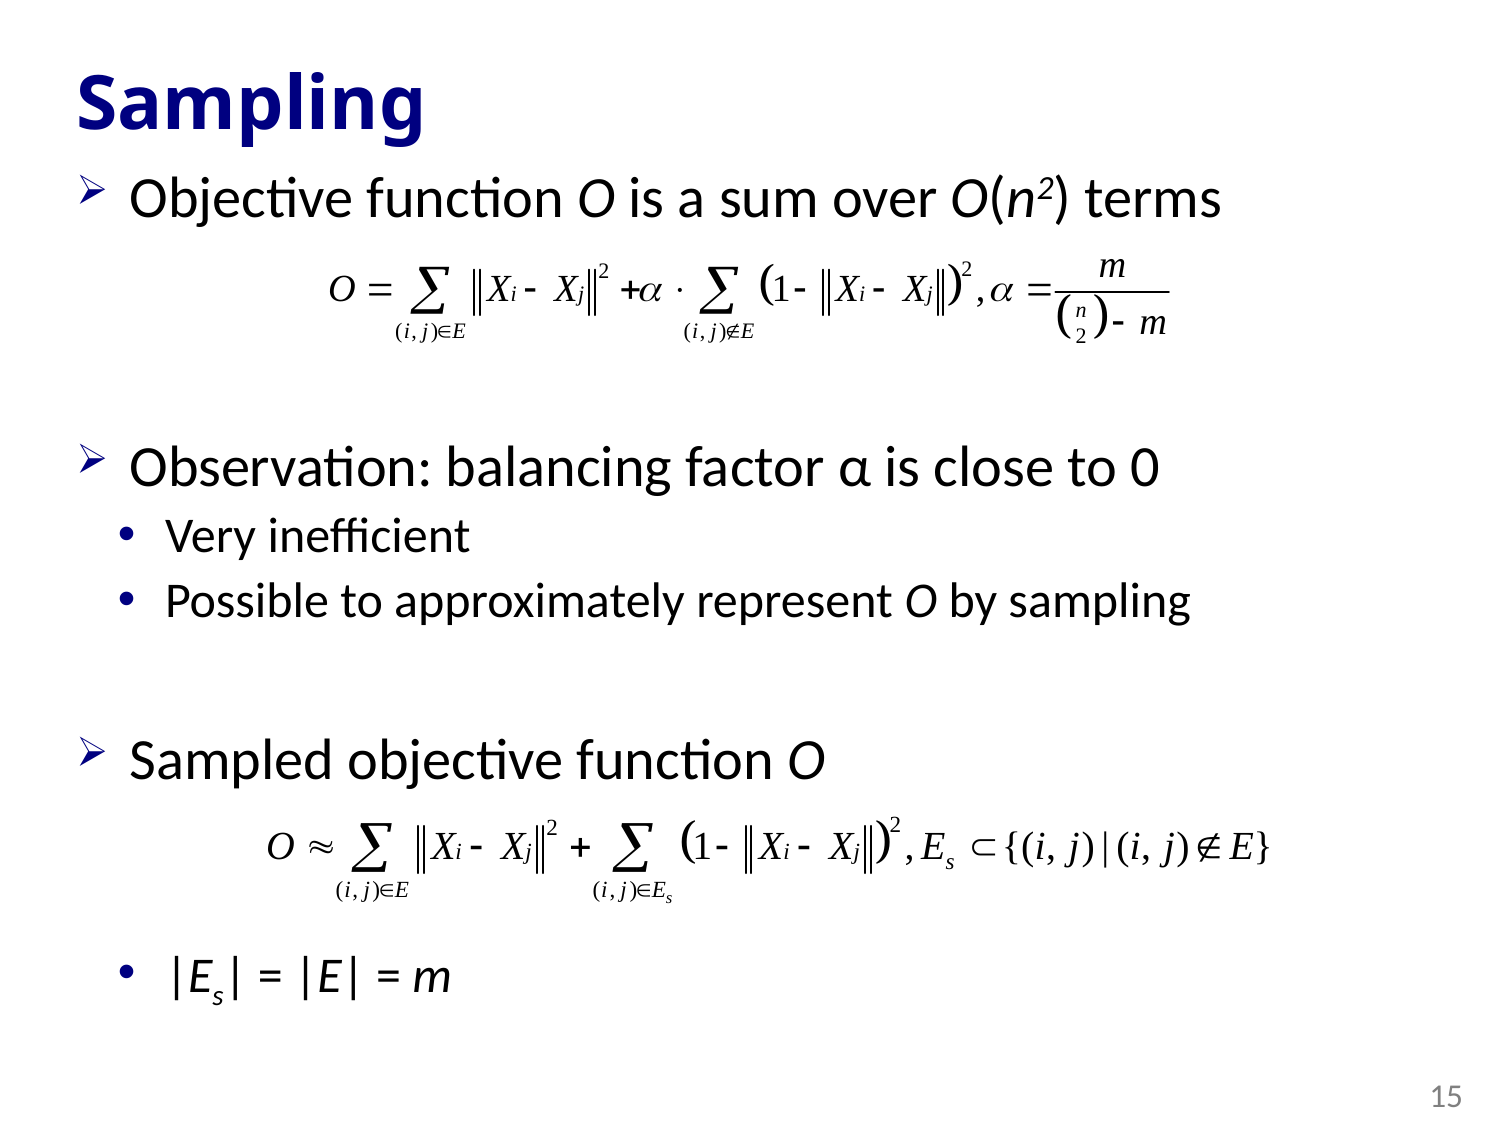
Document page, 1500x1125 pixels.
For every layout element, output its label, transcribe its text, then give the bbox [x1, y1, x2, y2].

list Objective function O is a sum over O(n2) terms [61, 159, 1439, 240]
text_box Sampled objective function O [61, 721, 1439, 804]
text_box Observation: balancing factor α is close to 0 Very inefficient Possible to approximately represent O by sampling [61, 428, 1439, 661]
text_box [323, 241, 1177, 360]
text_box |Es| = |E| = m [61, 936, 1439, 1017]
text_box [261, 806, 1277, 913]
slide_number 15 [1140, 1064, 1478, 1125]
title Sampling [61, 31, 1439, 159]
